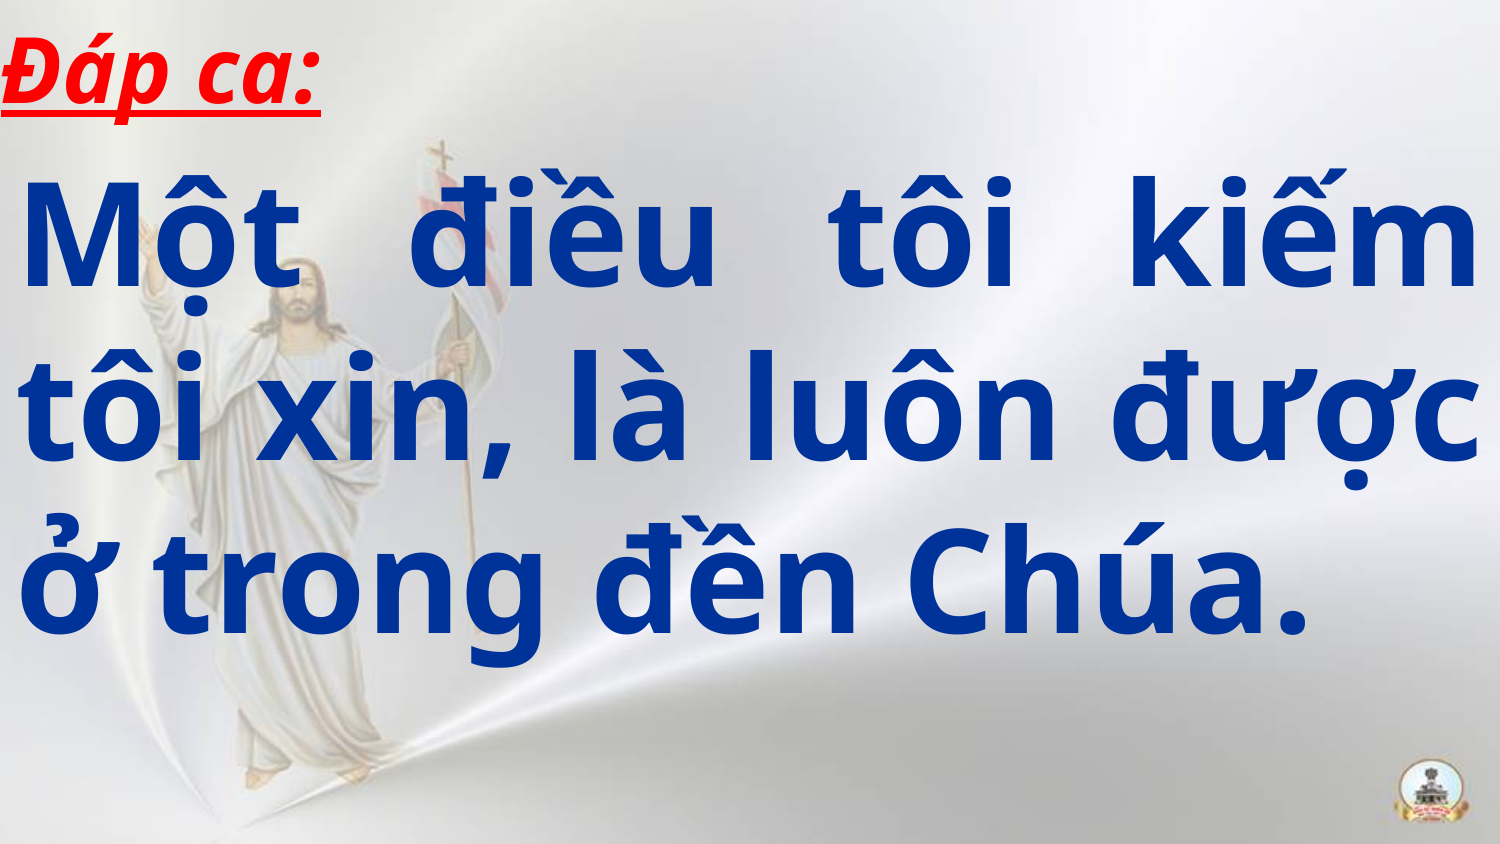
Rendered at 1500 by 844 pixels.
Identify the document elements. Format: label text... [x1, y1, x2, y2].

text_box Đáp ca: [0, 4, 336, 129]
subtitle Một điều tôi kiếm tôi xin, là luôn được ở trong đền Chúa. [0, 134, 1500, 844]
picture [0, 0, 1500, 134]
